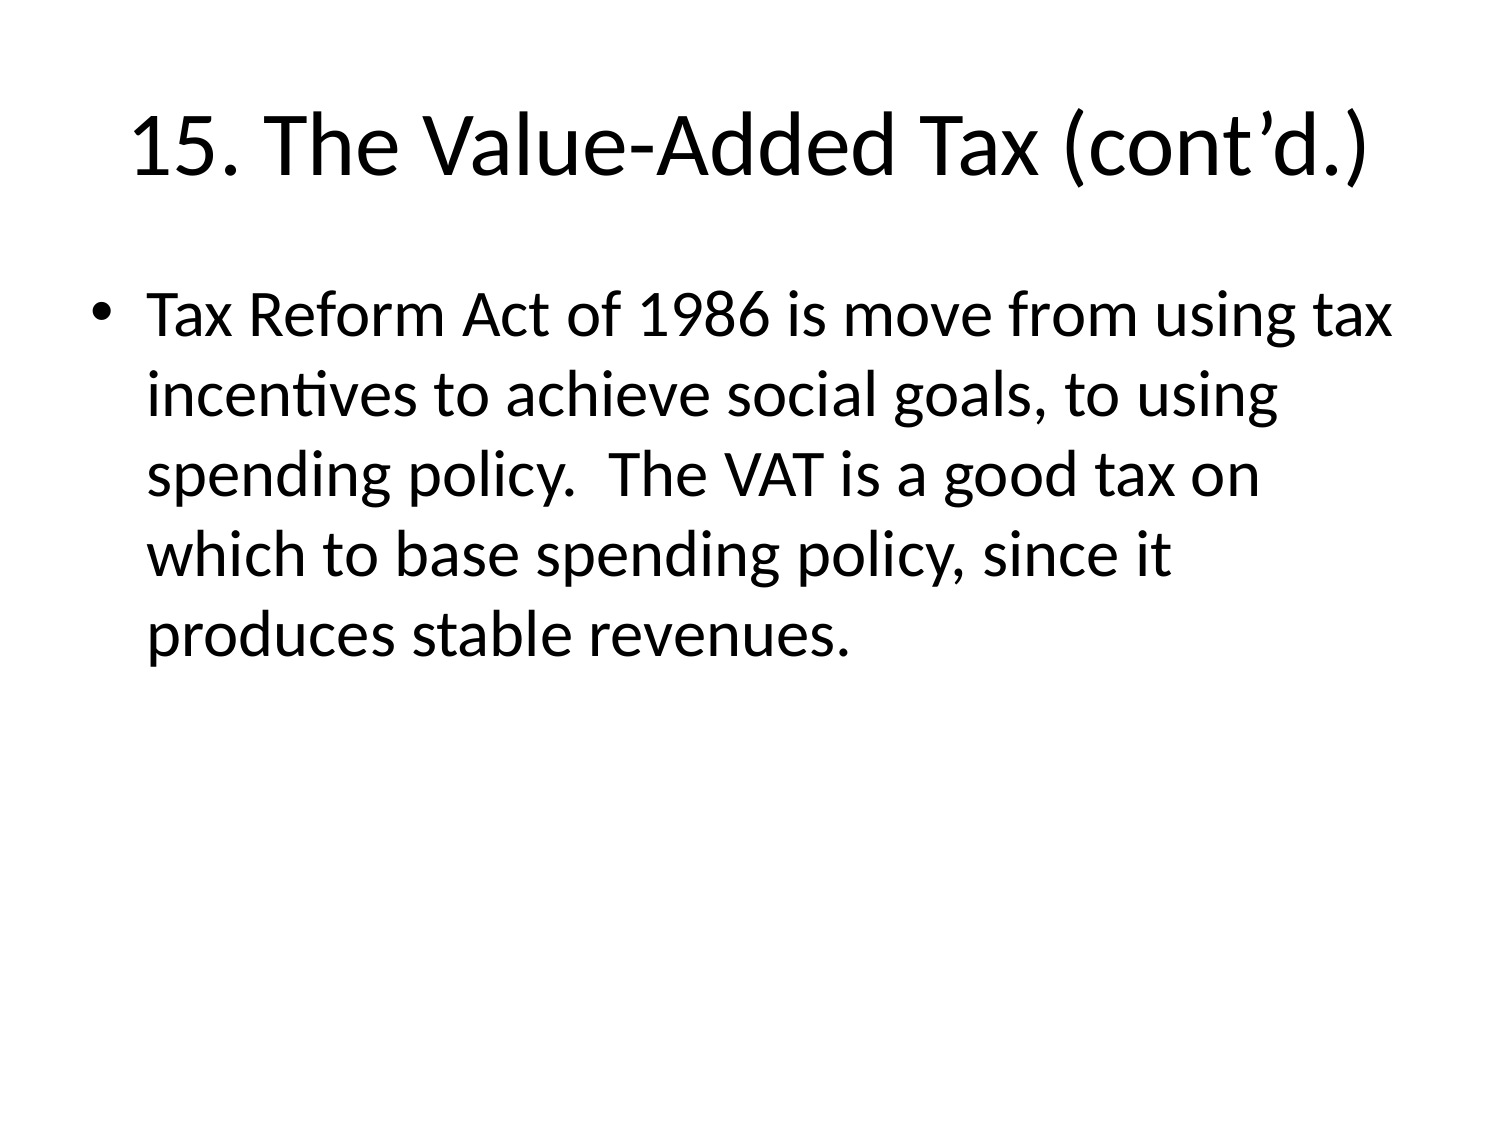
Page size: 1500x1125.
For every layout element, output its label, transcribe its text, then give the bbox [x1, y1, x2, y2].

list Tax Reform Act of 1986 is move from using tax incentives to achieve social goals, to using spending policy. The VAT is a good tax on which to base spending policy, since it produces stable revenues. [75, 262, 1425, 1005]
title 15. The Value-Added Tax (cont’d.) [75, 45, 1425, 233]
